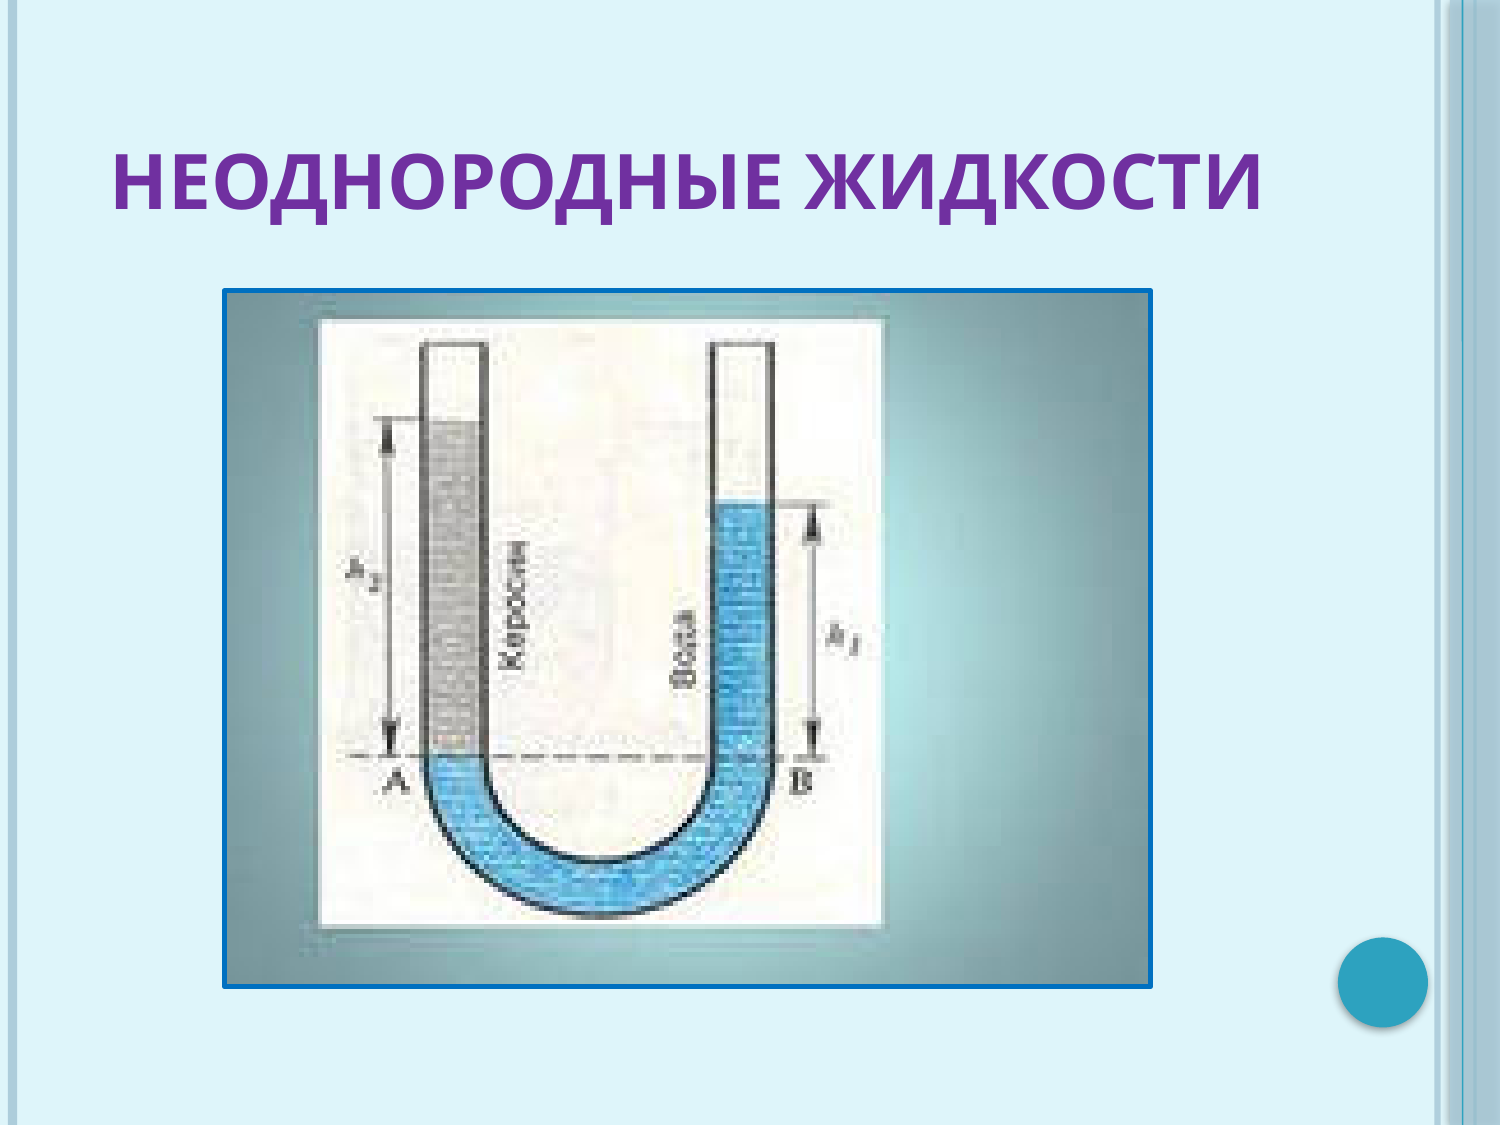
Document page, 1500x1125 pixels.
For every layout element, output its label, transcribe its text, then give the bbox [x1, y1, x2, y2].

picture [226, 292, 1149, 985]
title Неоднородные жидкости [75, 45, 1300, 233]
